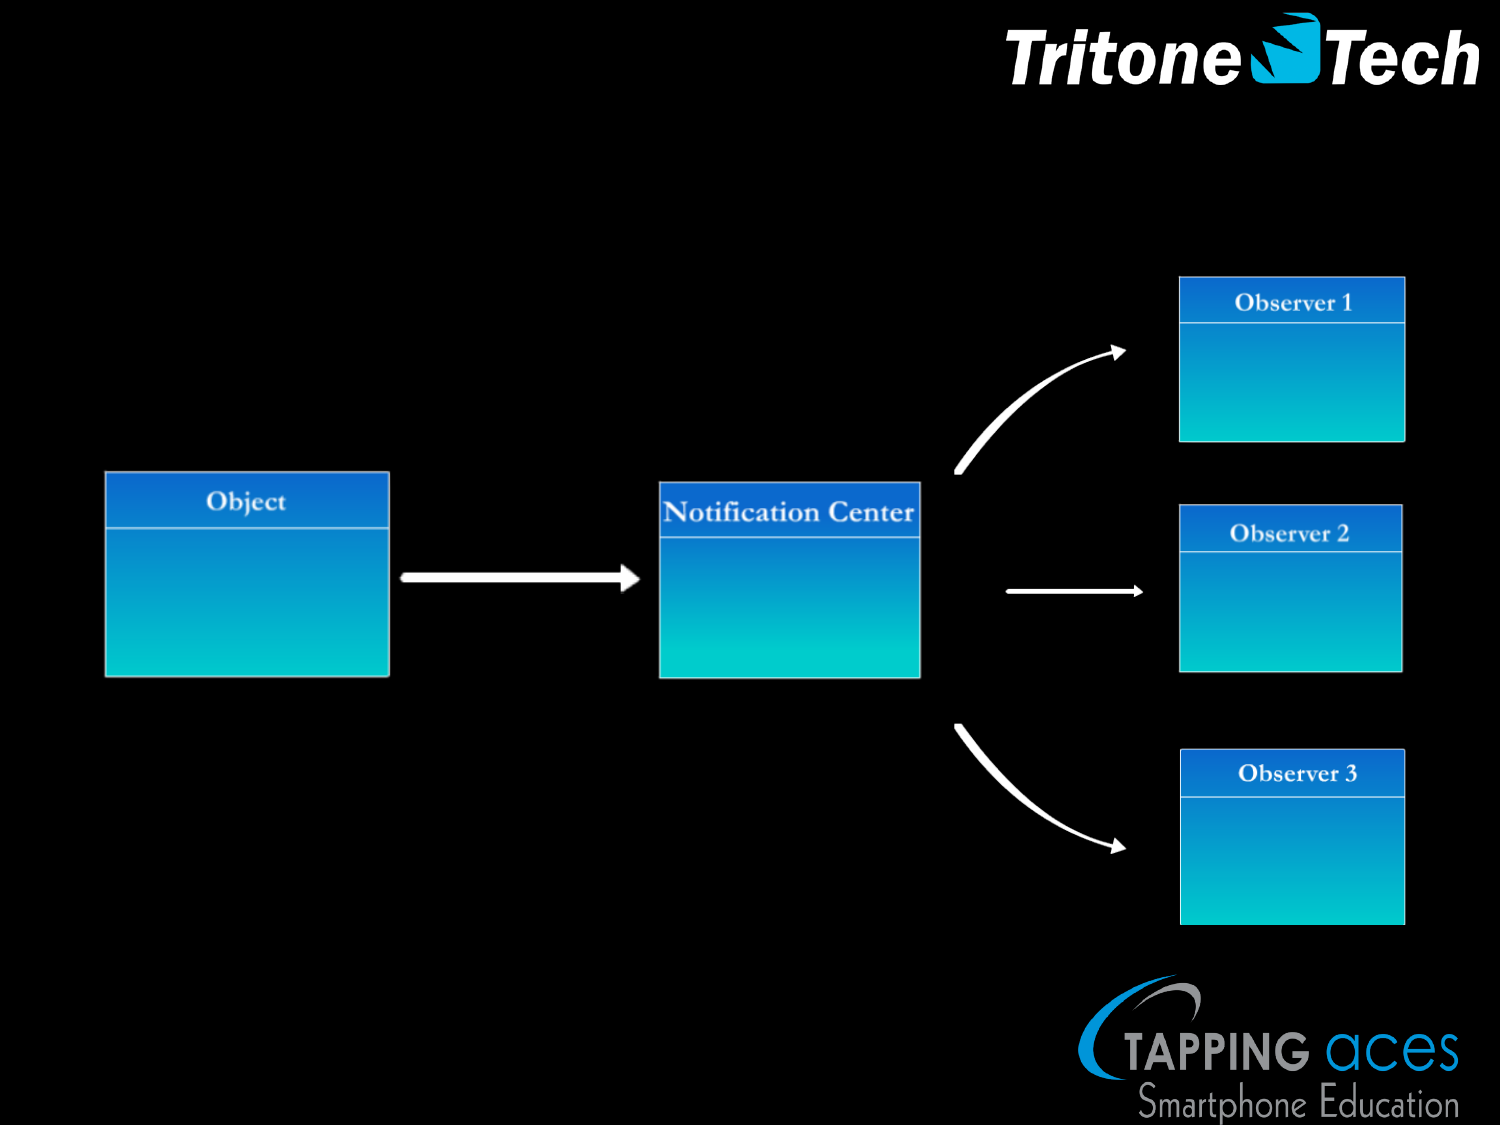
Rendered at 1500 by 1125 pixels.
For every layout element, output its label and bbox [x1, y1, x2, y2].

picture [950, 267, 1416, 925]
picture [1078, 974, 1170, 1040]
picture [984, 0, 1500, 105]
picture [395, 562, 646, 594]
picture [1078, 974, 1465, 1125]
picture [100, 467, 393, 681]
picture [655, 479, 924, 681]
